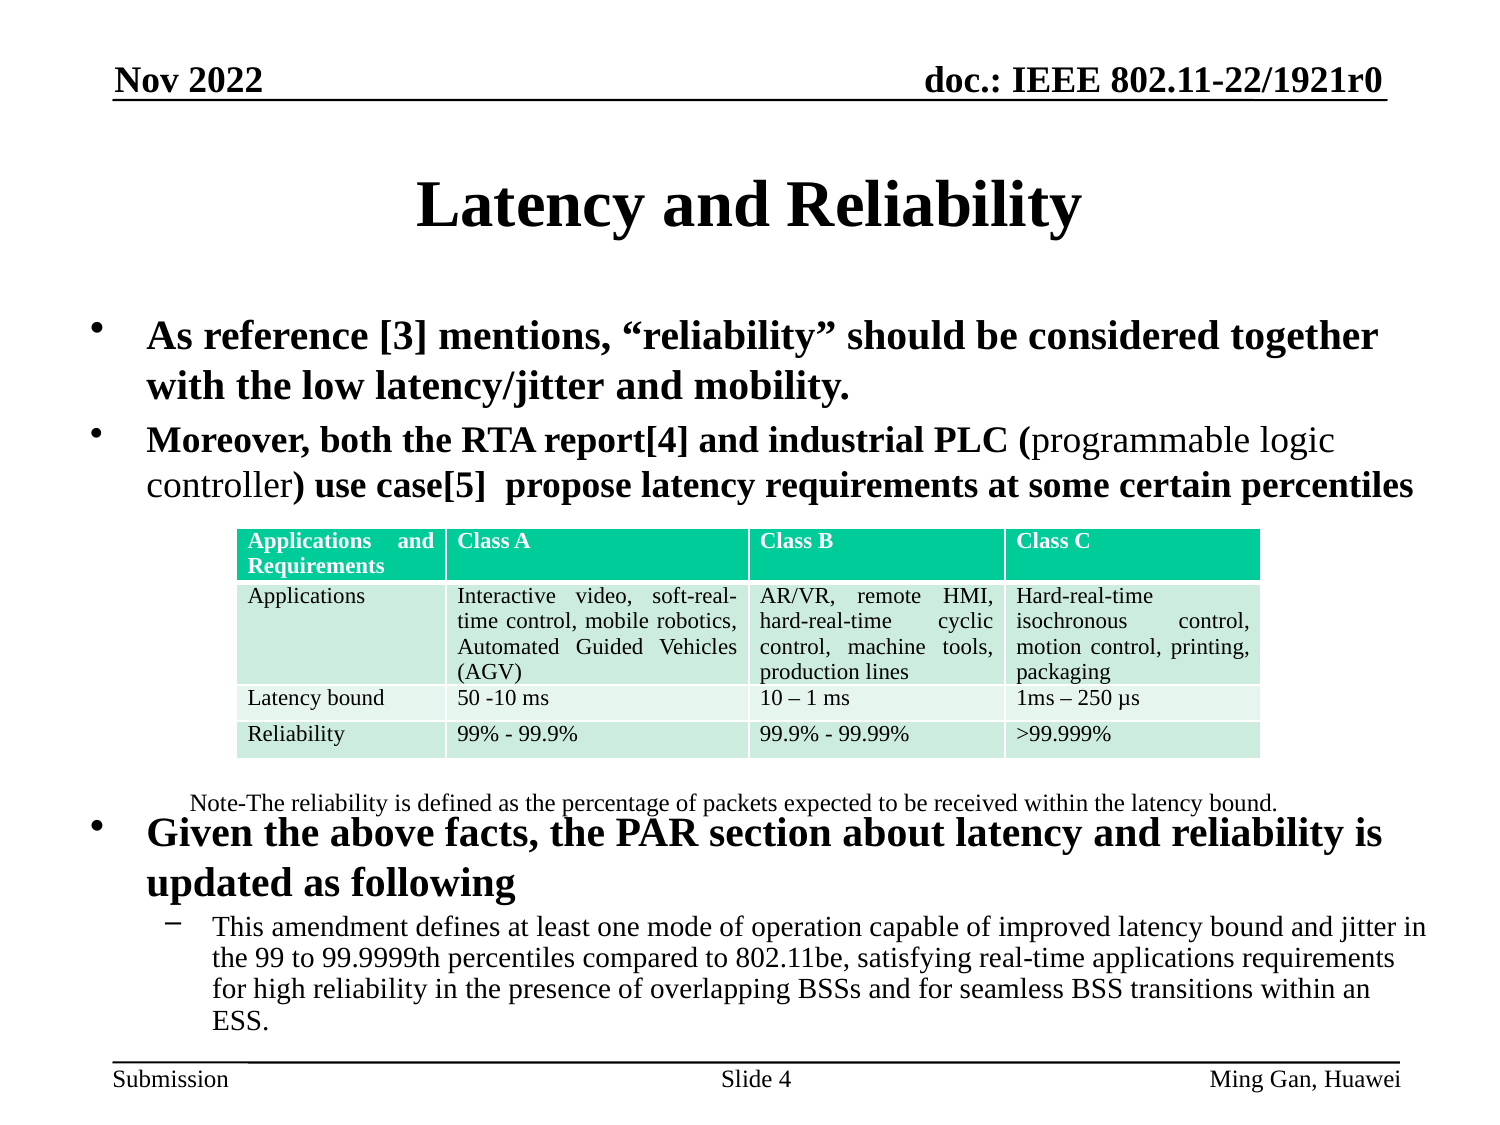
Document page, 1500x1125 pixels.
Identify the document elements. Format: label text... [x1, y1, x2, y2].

footer Ming Gan, Huawei [1206, 1061, 1402, 1093]
table_cell Hard-real-time isochronous control, motion control, printing, packaging [1006, 585, 1260, 684]
title Latency and Reliability [112, 112, 1388, 288]
table_cell >99.999% [1006, 722, 1260, 758]
table_cell 99.9% - 99.99% [750, 722, 1004, 758]
text_box Note-The reliability is defined as the percentage of packets expected to be received within the latency bound. [174, 779, 1305, 825]
table_cell Interactive video, soft-real-time control, mobile robotics, Automated Guided Vehicles (AGV) [447, 585, 748, 684]
table_cell Reliability [237, 722, 445, 758]
table_cell 10 – 1 ms [750, 686, 1004, 720]
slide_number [114, 54, 265, 101]
table_header Applications and Requirements [237, 529, 445, 580]
table_header Class A [447, 529, 748, 580]
table_cell 99% - 99.9% [447, 722, 748, 758]
table_header Class C [1006, 529, 1260, 580]
table_cell Applications [237, 585, 445, 684]
table_cell AR/VR, remote HMI, hard-real-time cyclic control, machine tools, production lines [750, 585, 1004, 684]
table_cell 1ms – 250 µs [1006, 686, 1260, 720]
table_cell 50 -10 ms [447, 686, 748, 720]
table_cell Latency bound [237, 686, 445, 720]
list As reference [3] mentions, “reliability” should be considered together with the low latency/jitter and mobility. Moreover, both the RTA report[4] and industrial PLC (programmable logic controller) use case[5] propose latency requirements at some certain percentiles Given the above facts, the PAR section about latency and reliability is updated as following This amendment defines at least one mode of operation capable of improved latency bound and jitter in the 99 to 99.9999th percentiles compared to 802.11be, satisfying real-time applications requirements for high reliability in the presence of overlapping BSSs and for seamless BSS transitions within an ESS. [74, 299, 1451, 976]
slide_number Slide 4 [712, 1061, 800, 1093]
table_header Class B [750, 529, 1004, 580]
